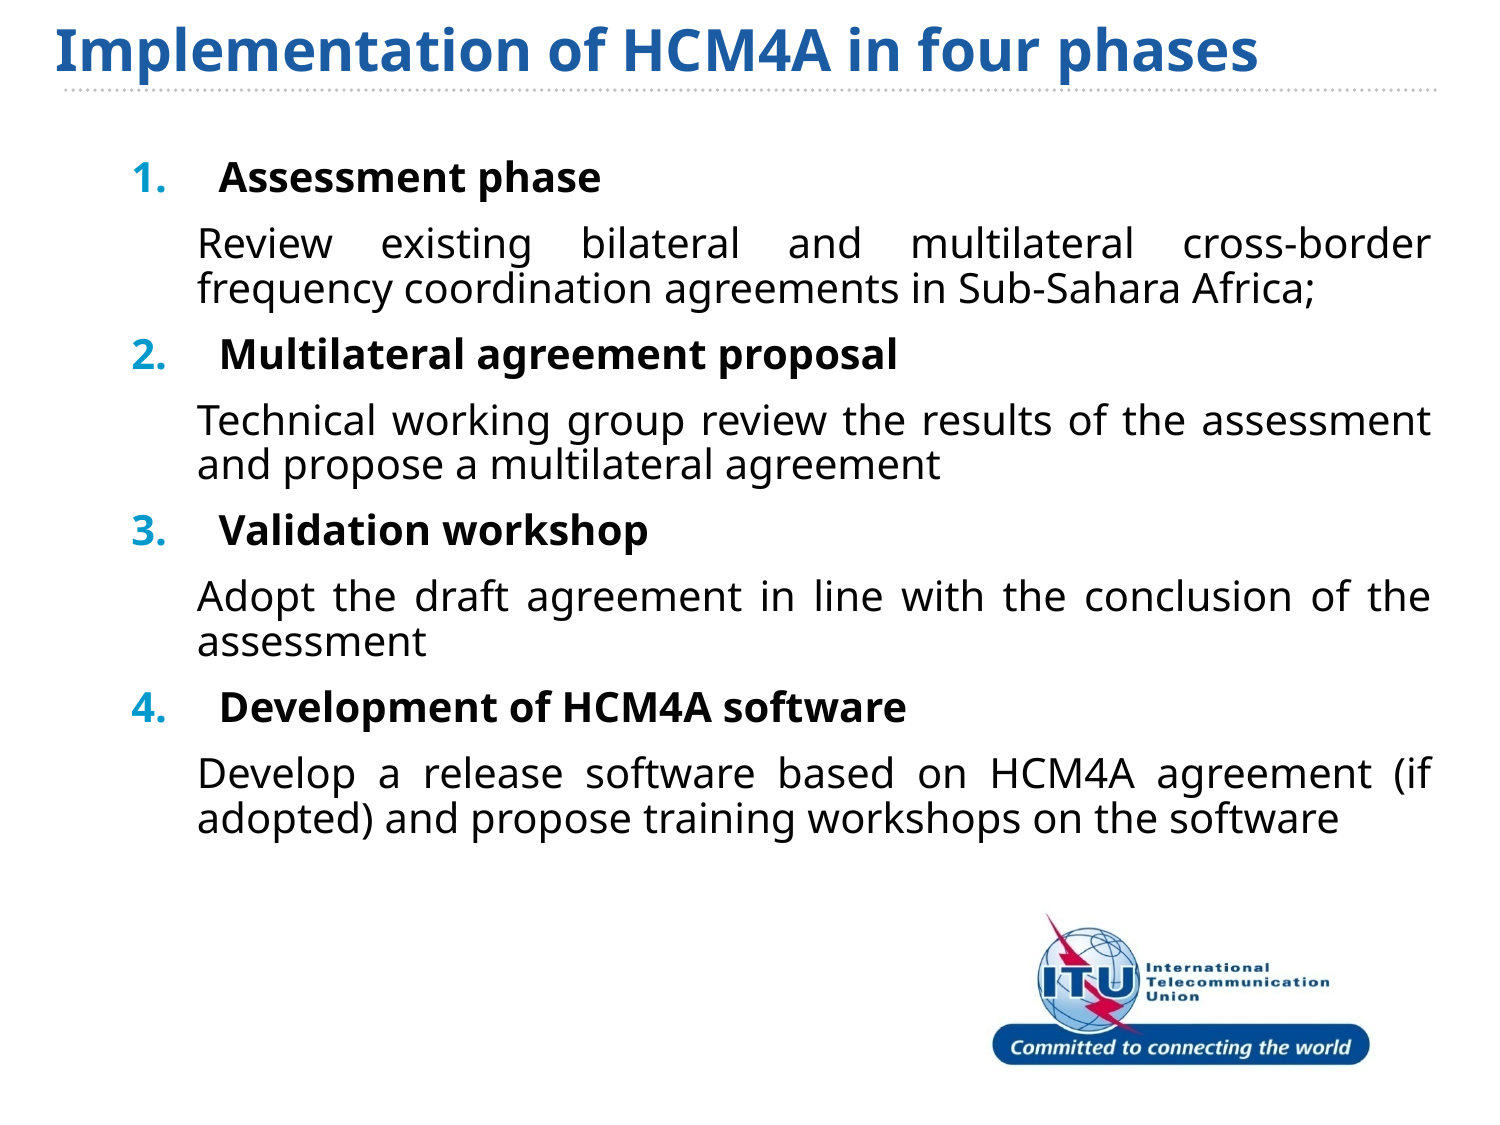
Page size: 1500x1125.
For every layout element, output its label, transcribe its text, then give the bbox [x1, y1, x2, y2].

text_box Implementation of HCM4A in four phases [41, 19, 1447, 91]
picture [986, 918, 1376, 1071]
list Assessment phase Review existing bilateral and multilateral cross-border frequency coordination agreements in Sub-Sahara Africa; Multilateral agreement proposal Technical working group review the results of the assessment and propose a multilateral agreement Validation workshop Adopt the draft agreement in line with the conclusion of the assessment Development of HCM4A software Develop a release software based on HCM4A agreement (if adopted) and propose training workshops on the software [40, 148, 1448, 918]
